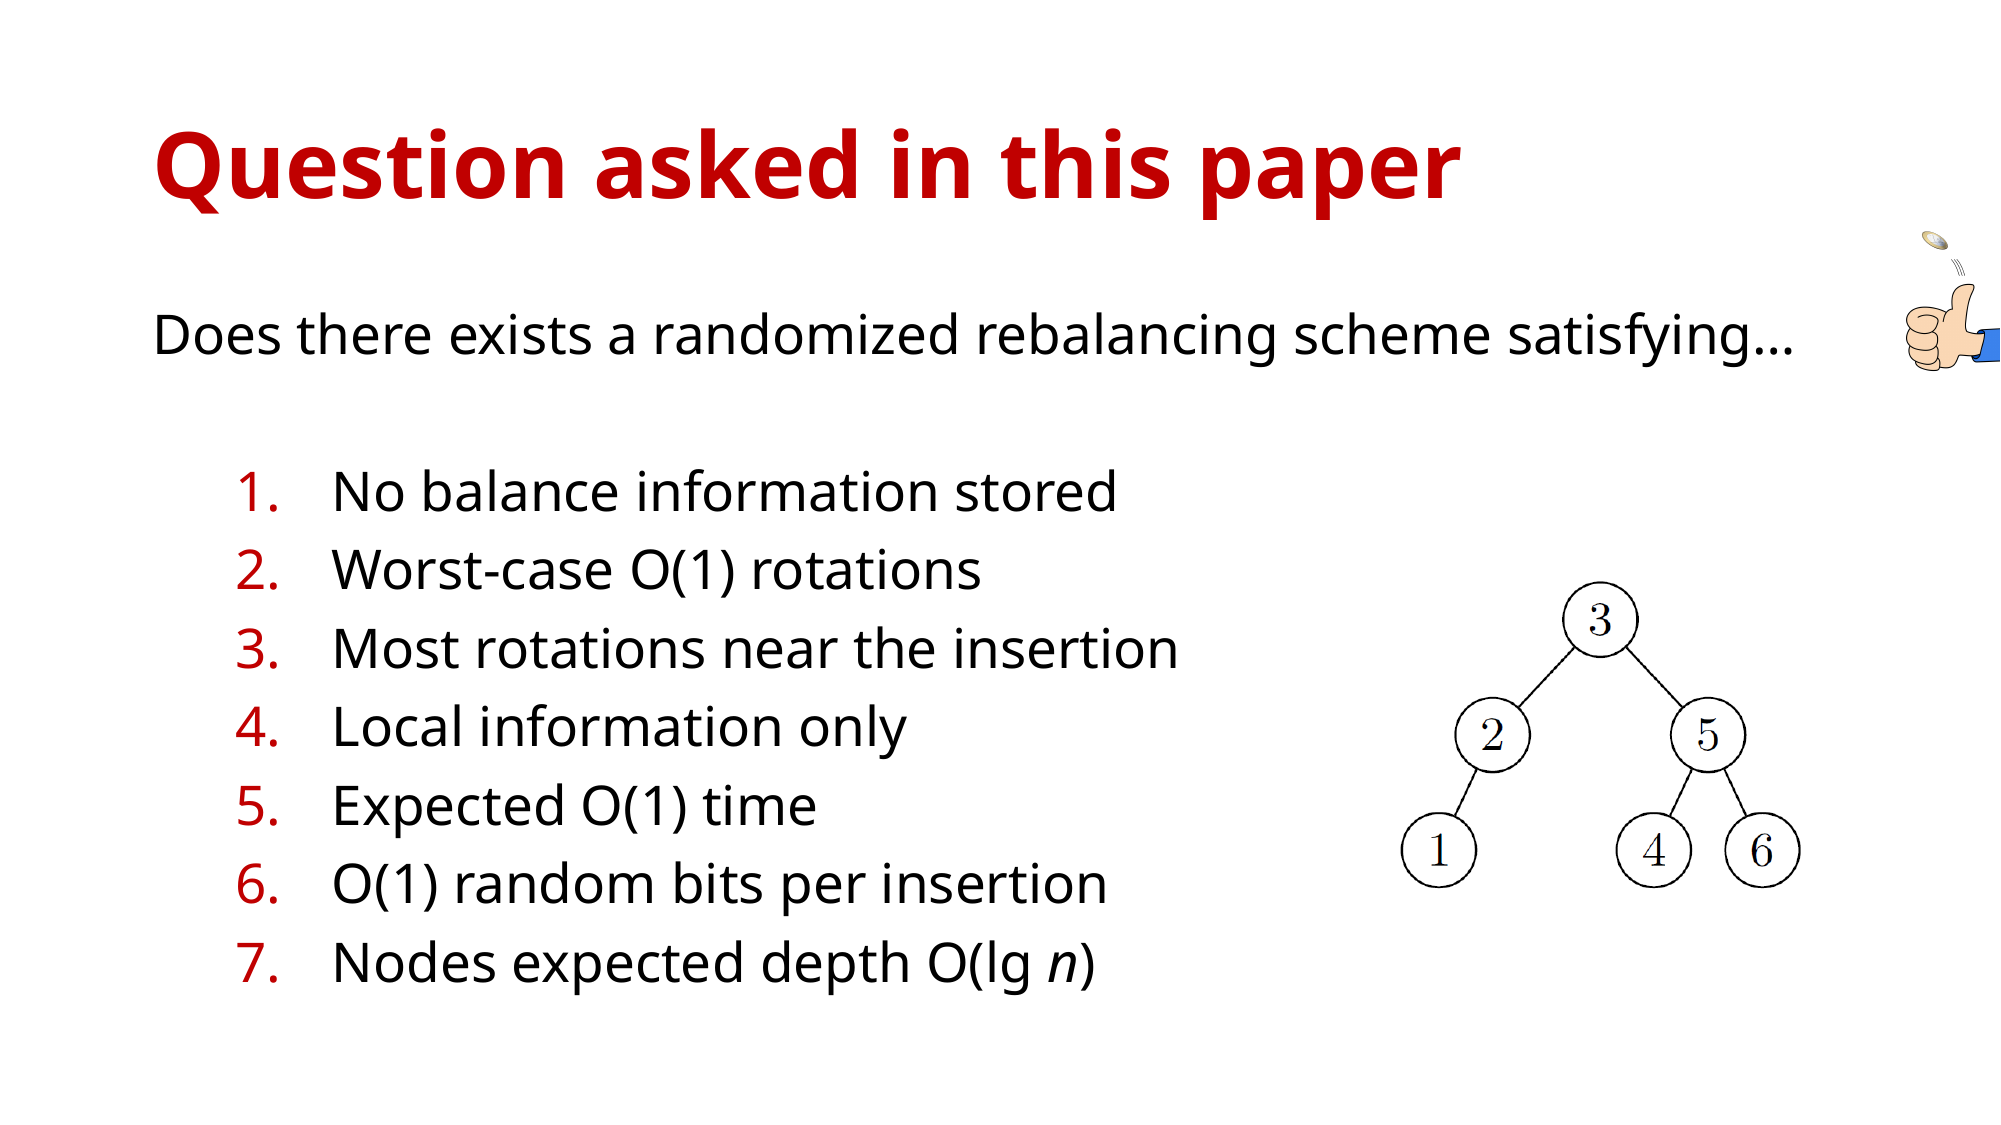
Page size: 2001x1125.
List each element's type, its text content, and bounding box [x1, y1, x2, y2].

title Question asked in this paper [137, 59, 1863, 278]
list Does there exists a randomized rebalancing scheme satisfying… No balance information stored Worst-case O(1) rotations Most rotations near the insertion Local information only Expected O(1) time O(1) random bits per insertion Nodes expected depth O(lg n) [137, 299, 1863, 1014]
picture [1905, 224, 2000, 373]
picture [1395, 565, 1811, 893]
